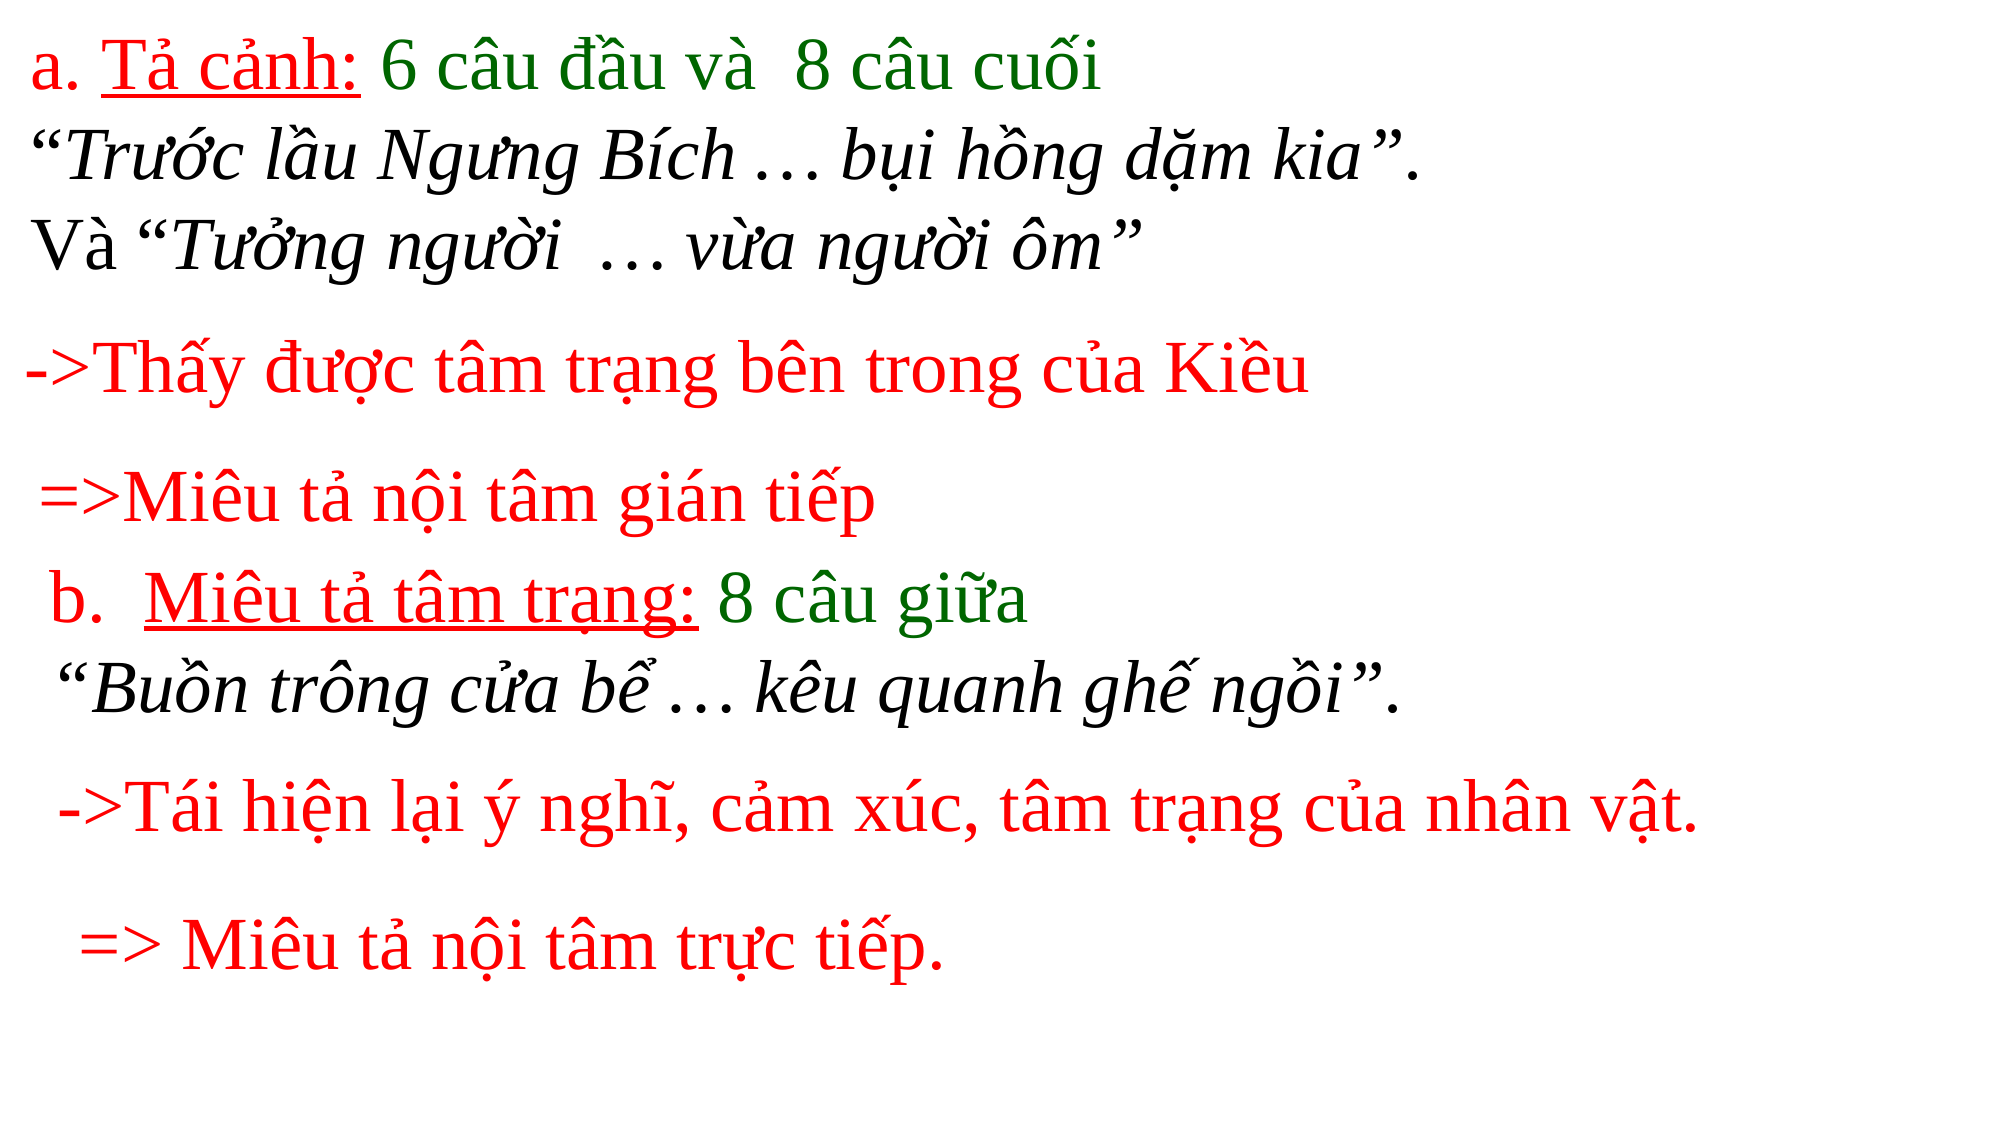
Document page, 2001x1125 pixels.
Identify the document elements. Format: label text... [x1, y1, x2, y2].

text_box => Miêu tả nội tâm trực tiếp. [63, 887, 1035, 993]
text_box a. Tả cảnh: 6 câu đầu và 8 câu cuối “Trước lầu Ngưng Bích … bụi hồng dặm kia”. Và “Tưởng người … vừa người ôm” [15, 7, 1532, 292]
text_box b. Miêu tả tâm trạng: 8 câu giữa “Buồn trông cửa bể … kêu quanh ghế ngồi”. [34, 539, 1644, 825]
text_box =>Miêu tả nội tâm gián tiếp [23, 439, 930, 545]
text_box ->Tái hiện lại ý nghĩ, cảm xúc, tâm trạng của nhân vật. [42, 749, 1738, 854]
text_box ->Thấy được tâm trạng bên trong của Kiều [10, 309, 1420, 415]
